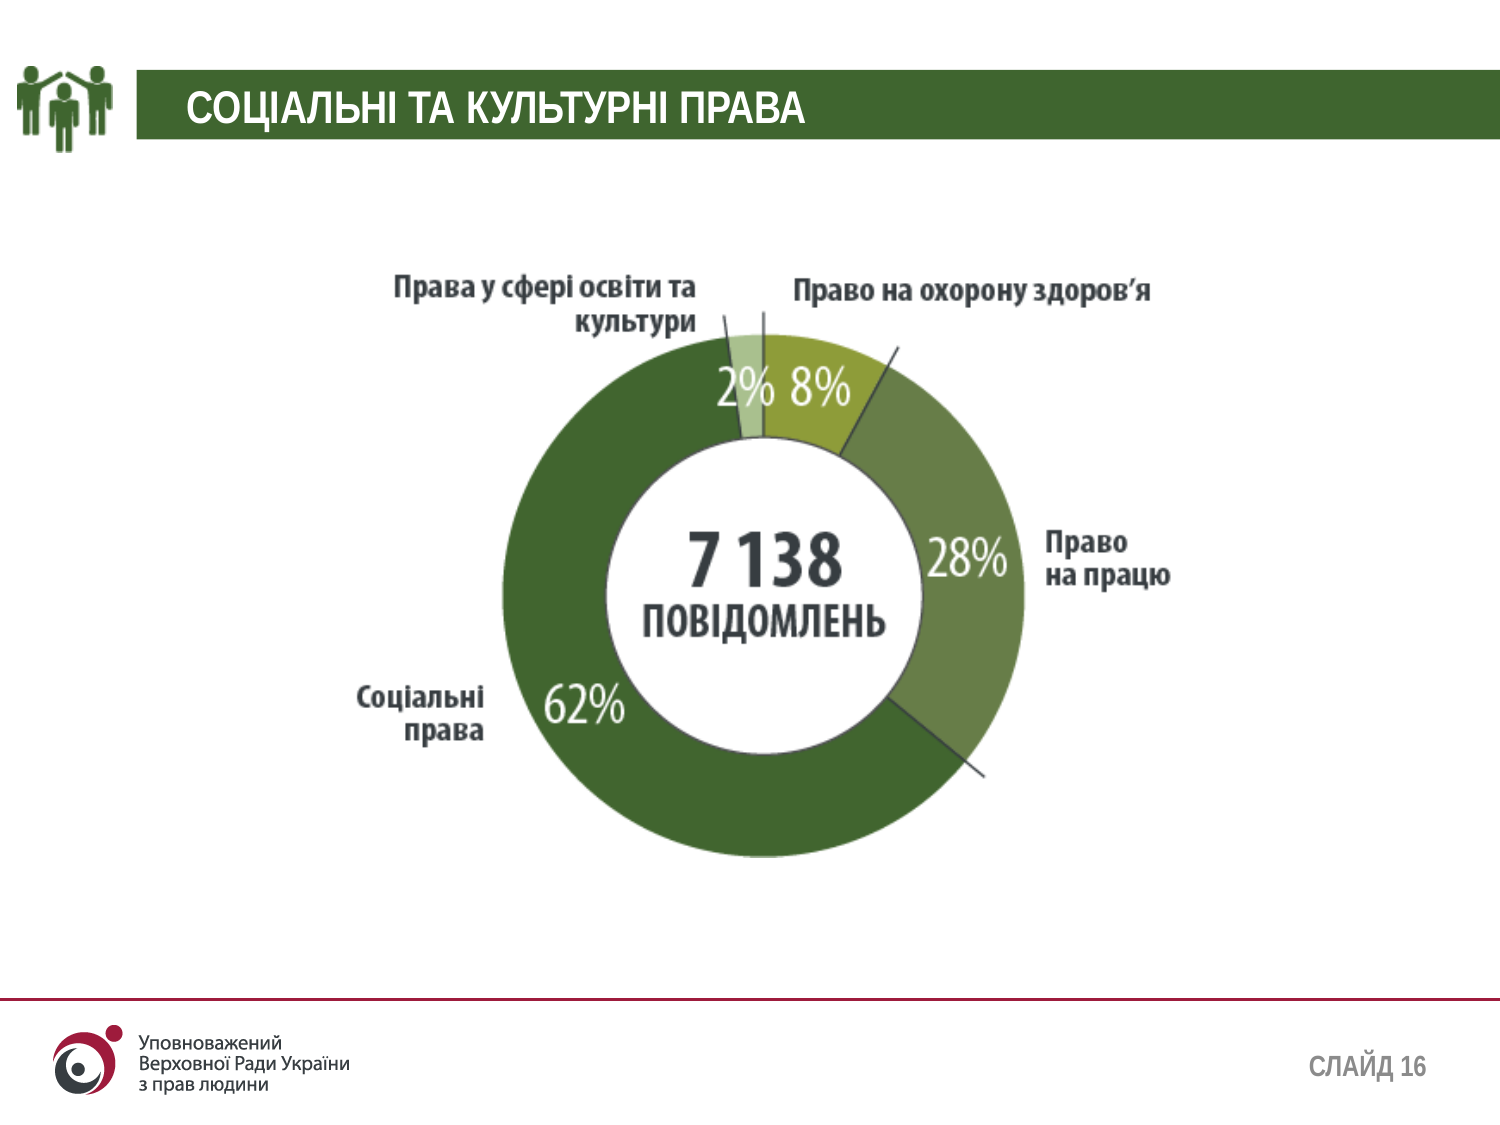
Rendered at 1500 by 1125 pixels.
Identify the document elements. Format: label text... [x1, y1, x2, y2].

text_box СОЦІАЛЬНІ ТА КУЛЬТУРНІ ПРАВА [136, 69, 1500, 140]
picture [17, 66, 113, 153]
picture [280, 270, 1188, 858]
slide_number СЛАЙД 16 [1281, 1035, 1442, 1095]
picture [53, 1025, 349, 1095]
